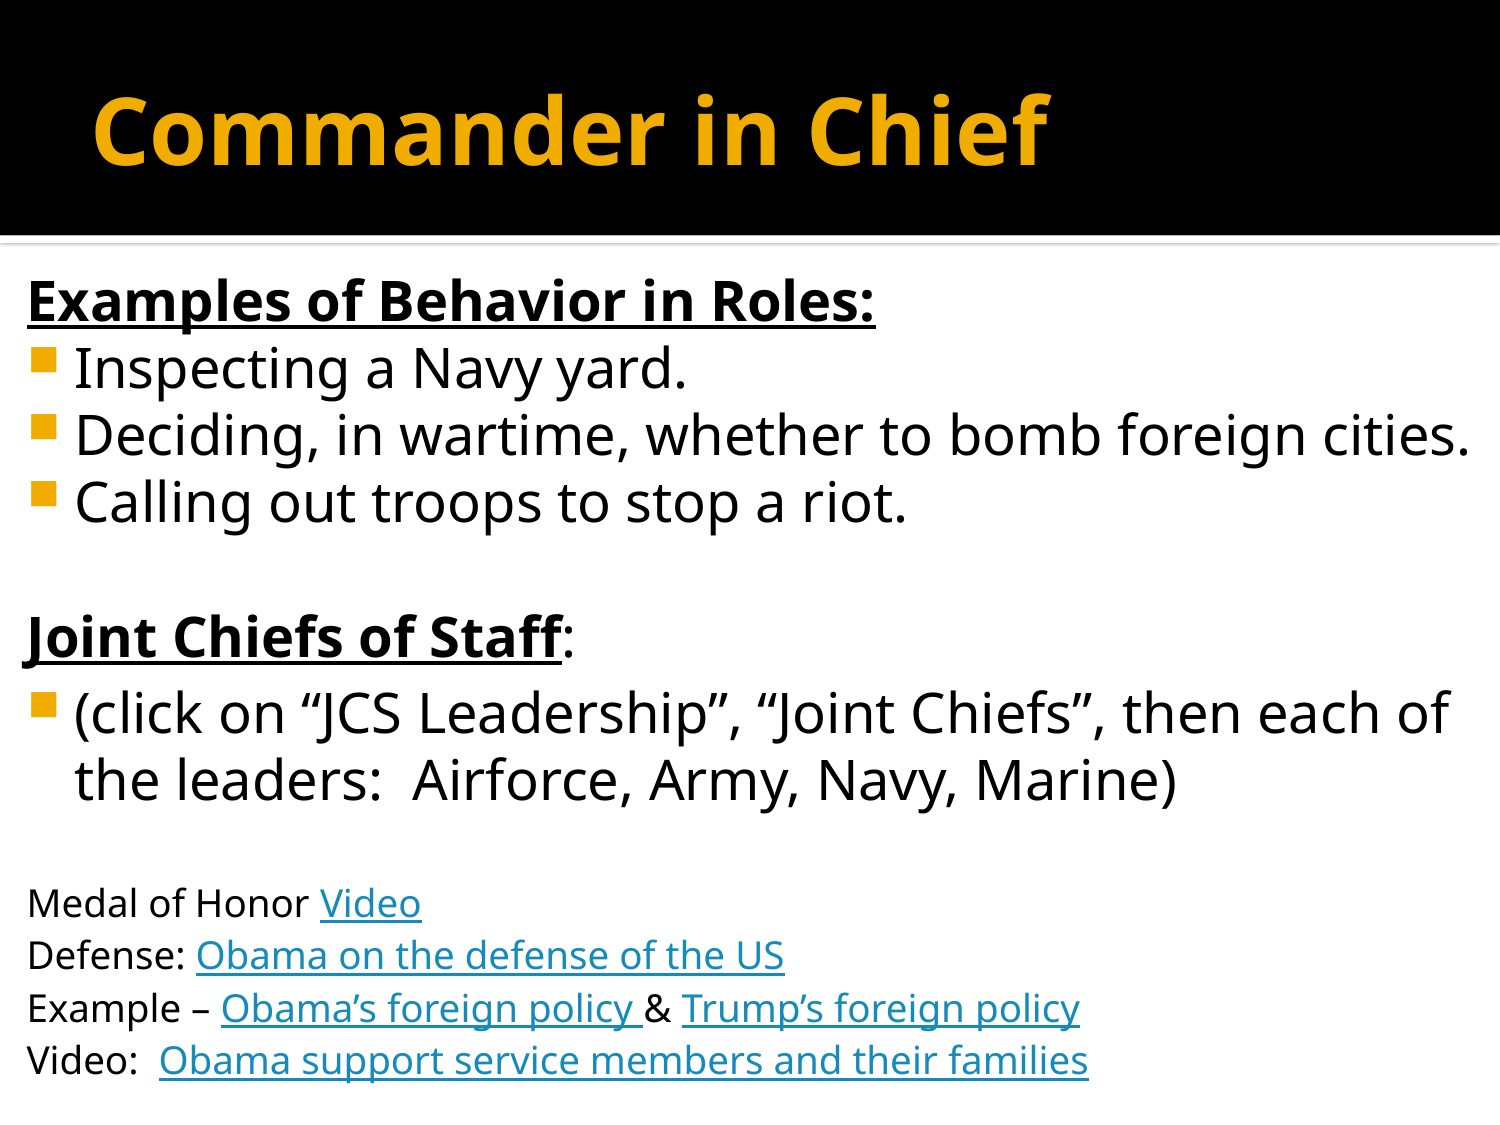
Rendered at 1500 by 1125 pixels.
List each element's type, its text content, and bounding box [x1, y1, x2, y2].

list Examples of Behavior in Roles: Inspecting a Navy yard. Deciding, in wartime, whether to bomb foreign cities. Calling out troops to stop a riot. Joint Chiefs of Staff: (click on “JCS Leadership”, “Joint Chiefs”, then each of the leaders: Airforce, Army, Navy, Marine) Medal of Honor Video Defense: Obama on the defense of the US Example – Obama’s foreign policy & Trump’s foreign policy Video: Obama support service members and their families [0, 249, 1500, 1125]
title Commander in Chief [75, 25, 1425, 231]
